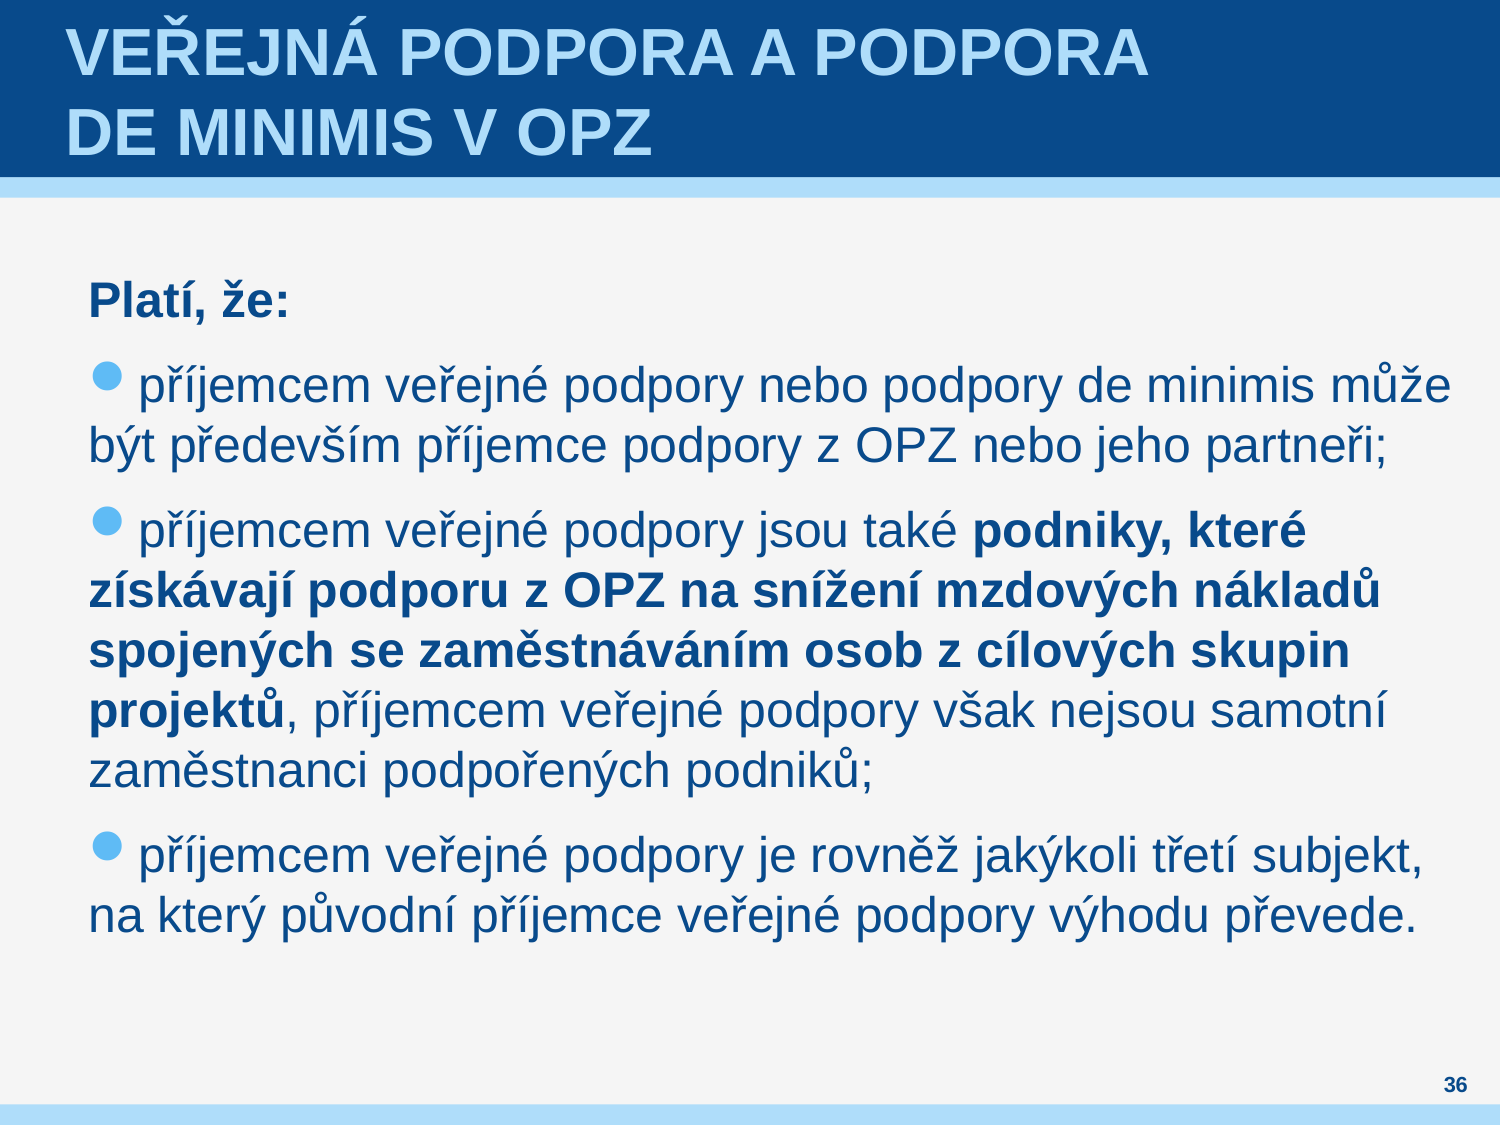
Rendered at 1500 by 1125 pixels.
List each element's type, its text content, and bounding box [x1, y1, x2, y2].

slide_number 36 [1417, 1068, 1495, 1099]
title Veřejná podpora a podpora de minimis v OPZ [59, 0, 1441, 178]
list Platí, že: příjemcem veřejné podpory nebo podpory de minimis může být především příjemce podpory z OPZ nebo jeho partneři; příjemcem veřejné podpory jsou také podniky, které získávají podporu z OPZ na snížení mzdových nákladů spojených se zaměstnáváním osob z cílových skupin projektů, příjemcem veřejné podpory však nejsou samotní zaměstnanci podpořených podniků; příjemcem veřejné podpory je rovněž jakýkoli třetí subjekt, na který původní příjemce veřejné podpory výhodu převede. [88, 267, 1459, 1125]
